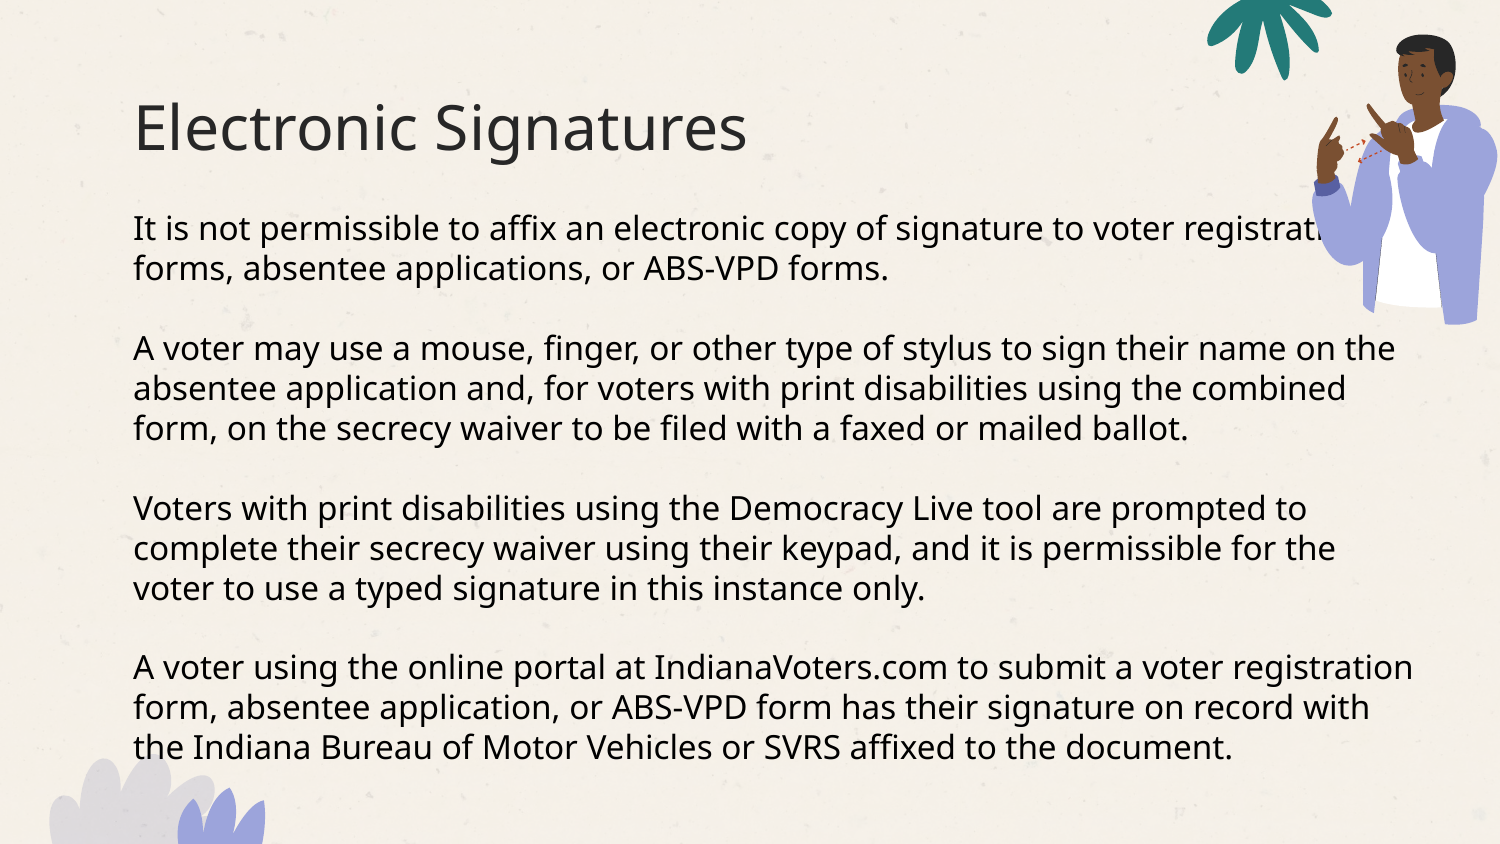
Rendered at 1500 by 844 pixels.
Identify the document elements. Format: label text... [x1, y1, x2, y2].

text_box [1307, 34, 1500, 325]
title Electronic Signatures [118, 72, 1302, 167]
text_box It is not permissible to affix an electronic copy of signature to voter registration forms, absentee applications, or ABS-VPD forms. A voter may use a mouse, finger, or other type of stylus to sign their name on the absentee application and, for voters with print disabilities using the combined form, on the secrecy waiver to be filed with a faxed or mailed ballot. Voters with print disabilities using the Democracy Live tool are prompted to complete their secrecy waiver using their keypad, and it is permissible for the voter to use a typed signature in this instance only. A voter using the online portal at IndianaVoters.com to submit a voter registration form, absentee application, or ABS-VPD form has their signature on record with the Indiana Bureau of Motor Vehicles or SVRS affixed to the document. [118, 192, 1440, 676]
